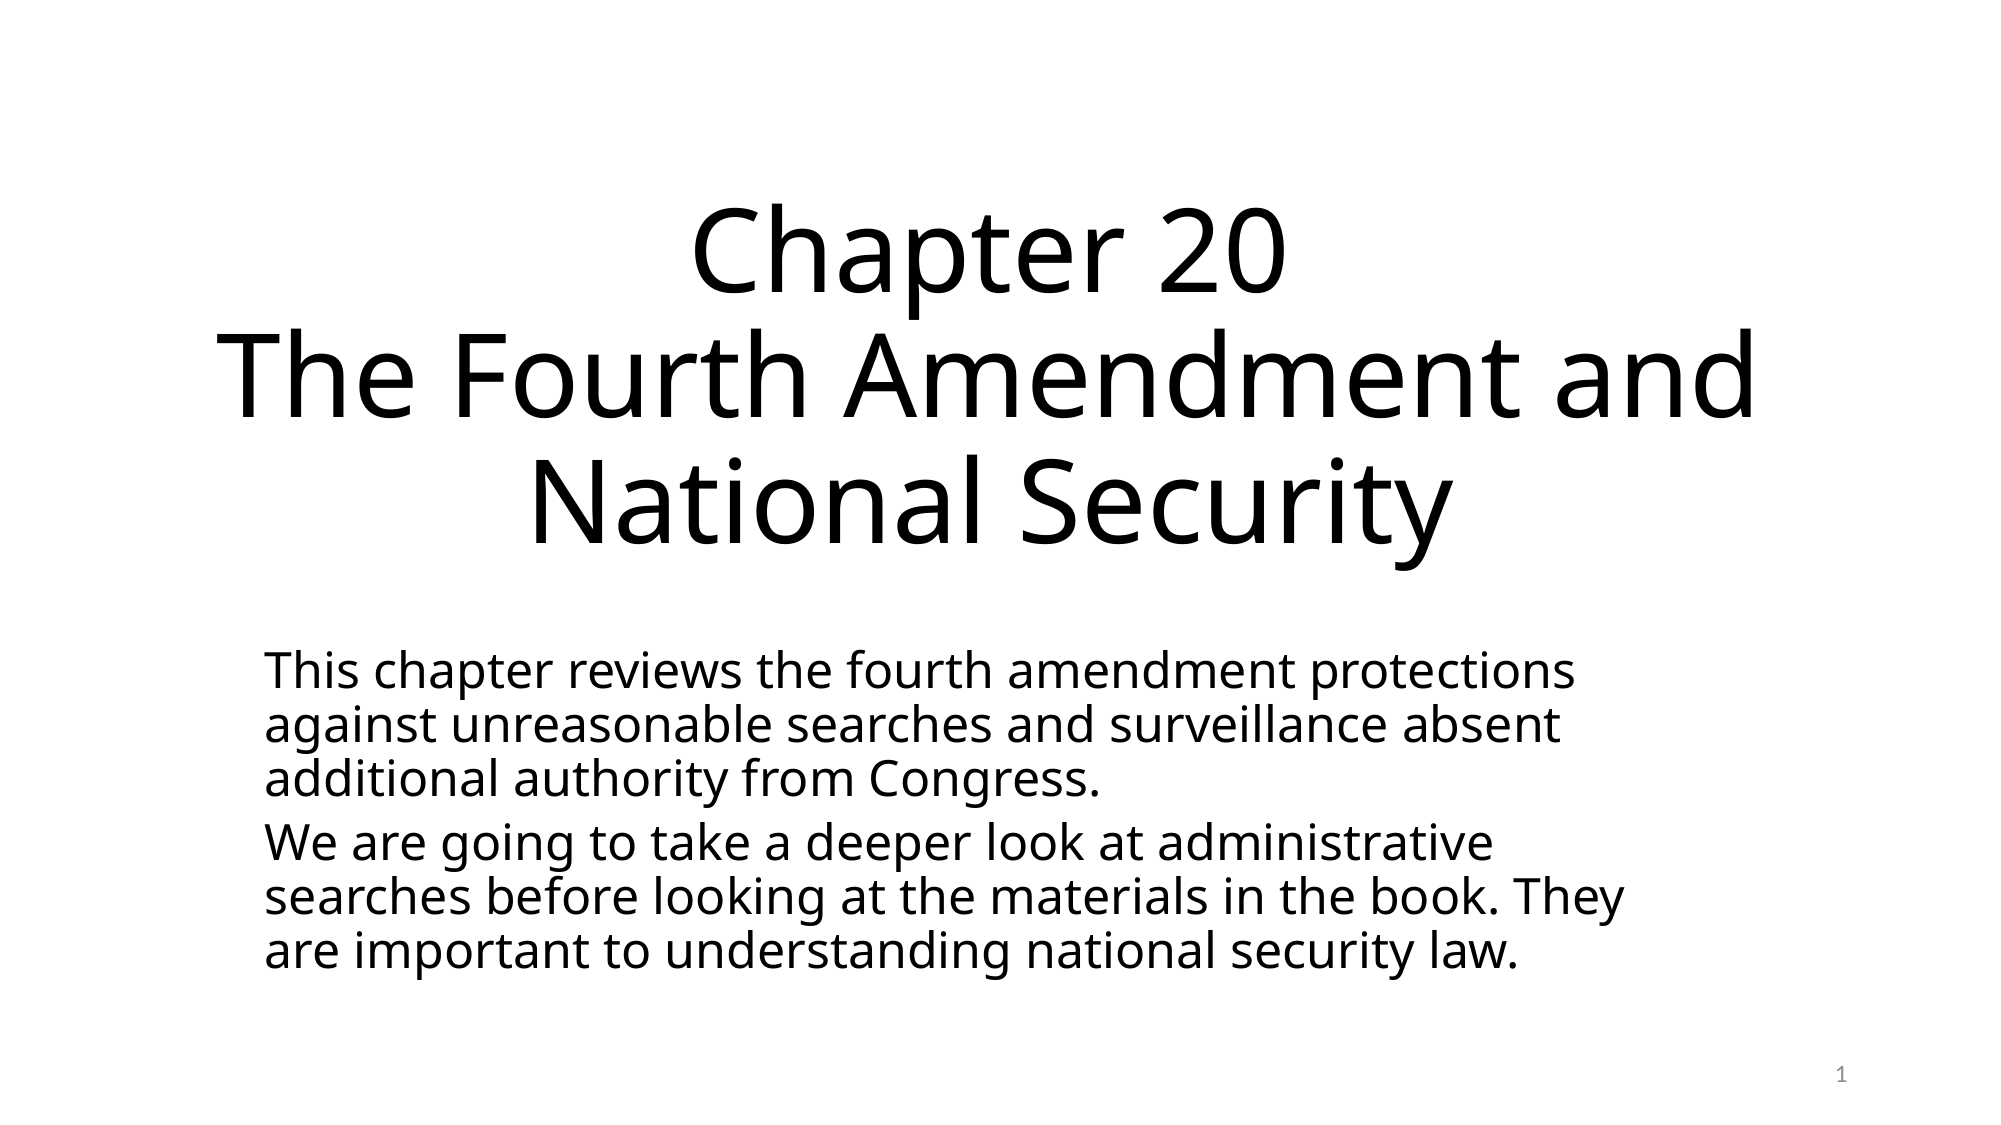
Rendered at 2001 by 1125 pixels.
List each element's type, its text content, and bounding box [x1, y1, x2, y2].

title Chapter 20 The Fourth Amendment and National Security [125, 184, 1854, 576]
slide_number 1 [1412, 1042, 1863, 1103]
subtitle This chapter reviews the fourth amendment protections against unreasonable searches and surveillance absent additional authority from Congress. We are going to take a deeper look at administrative searches before looking at the materials in the book. They are important to understanding national security law. [249, 637, 1675, 1050]
